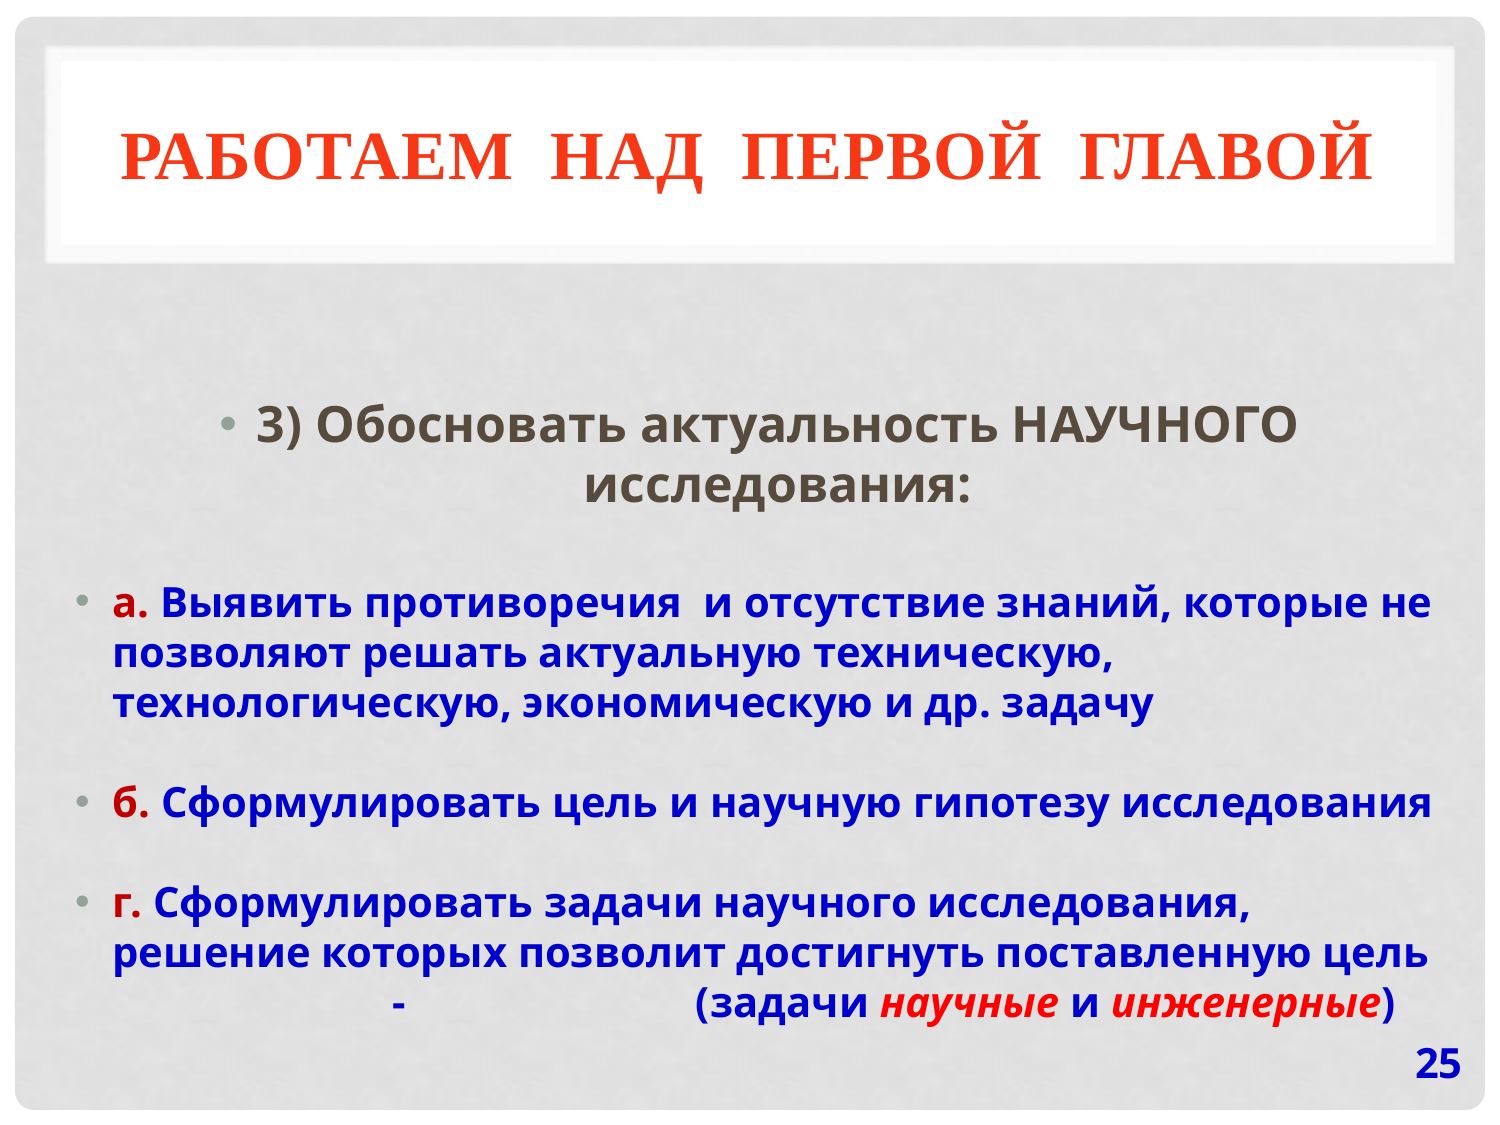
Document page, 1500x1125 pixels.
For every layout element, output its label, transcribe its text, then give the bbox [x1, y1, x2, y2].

slide_number 25 [1128, 1035, 1478, 1095]
list 3) Обосновать актуальность НАУЧНОГО исследования: а. Выявить противоречия и отсутствие знаний, которые не позволяют решать актуальную техническую, технологическую, экономическую и др. задачу б. Сформулировать цель и научную гипотезу исследования г. Сформулировать задачи научного исследования, решение которых позволит достигнуть поставленную цель - (задачи научные и инженерные) [41, 385, 1459, 1071]
title РАБОТАЕМ НАД ПЕРВОЙ ГЛАВОЙ [69, 66, 1425, 238]
